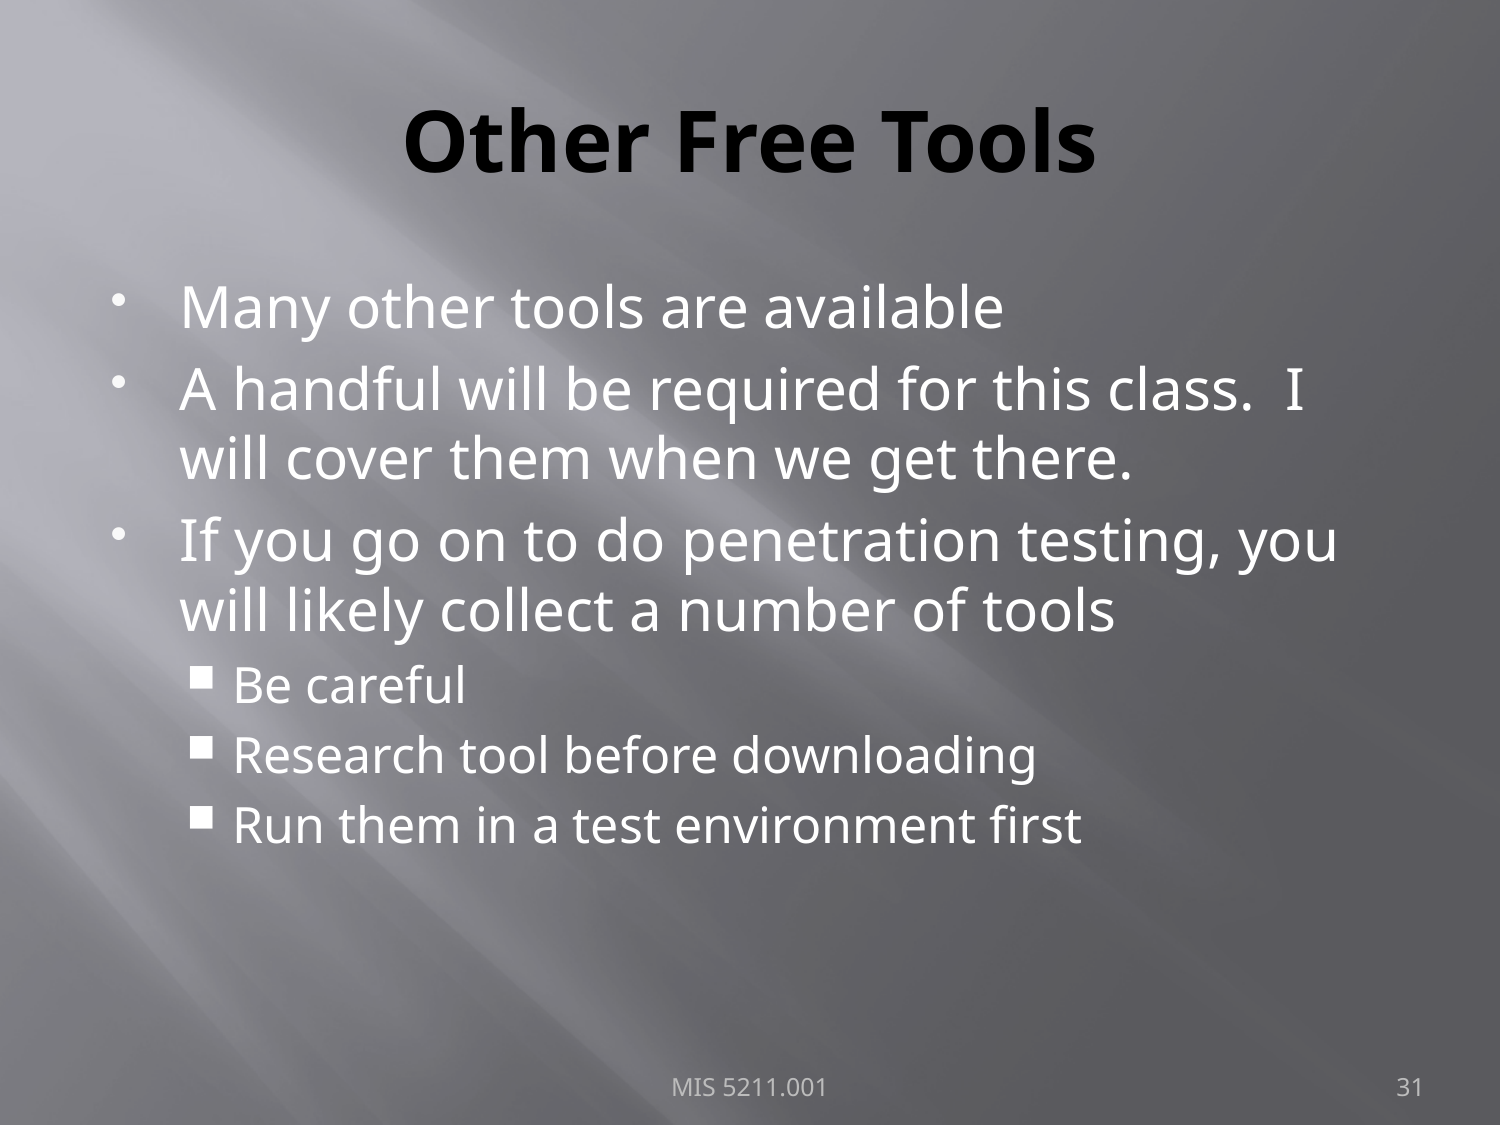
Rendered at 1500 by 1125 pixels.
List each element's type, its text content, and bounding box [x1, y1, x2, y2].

slide_number 31 [1299, 1052, 1425, 1113]
list Many other tools are available A handful will be required for this class. I will cover them when we get there. If you go on to do penetration testing, you will likely collect a number of tools Be careful Research tool before downloading Run them in a test environment first [75, 262, 1425, 1035]
footer MIS 5211.001 [512, 1052, 988, 1113]
title Other Free Tools [75, 45, 1425, 233]
